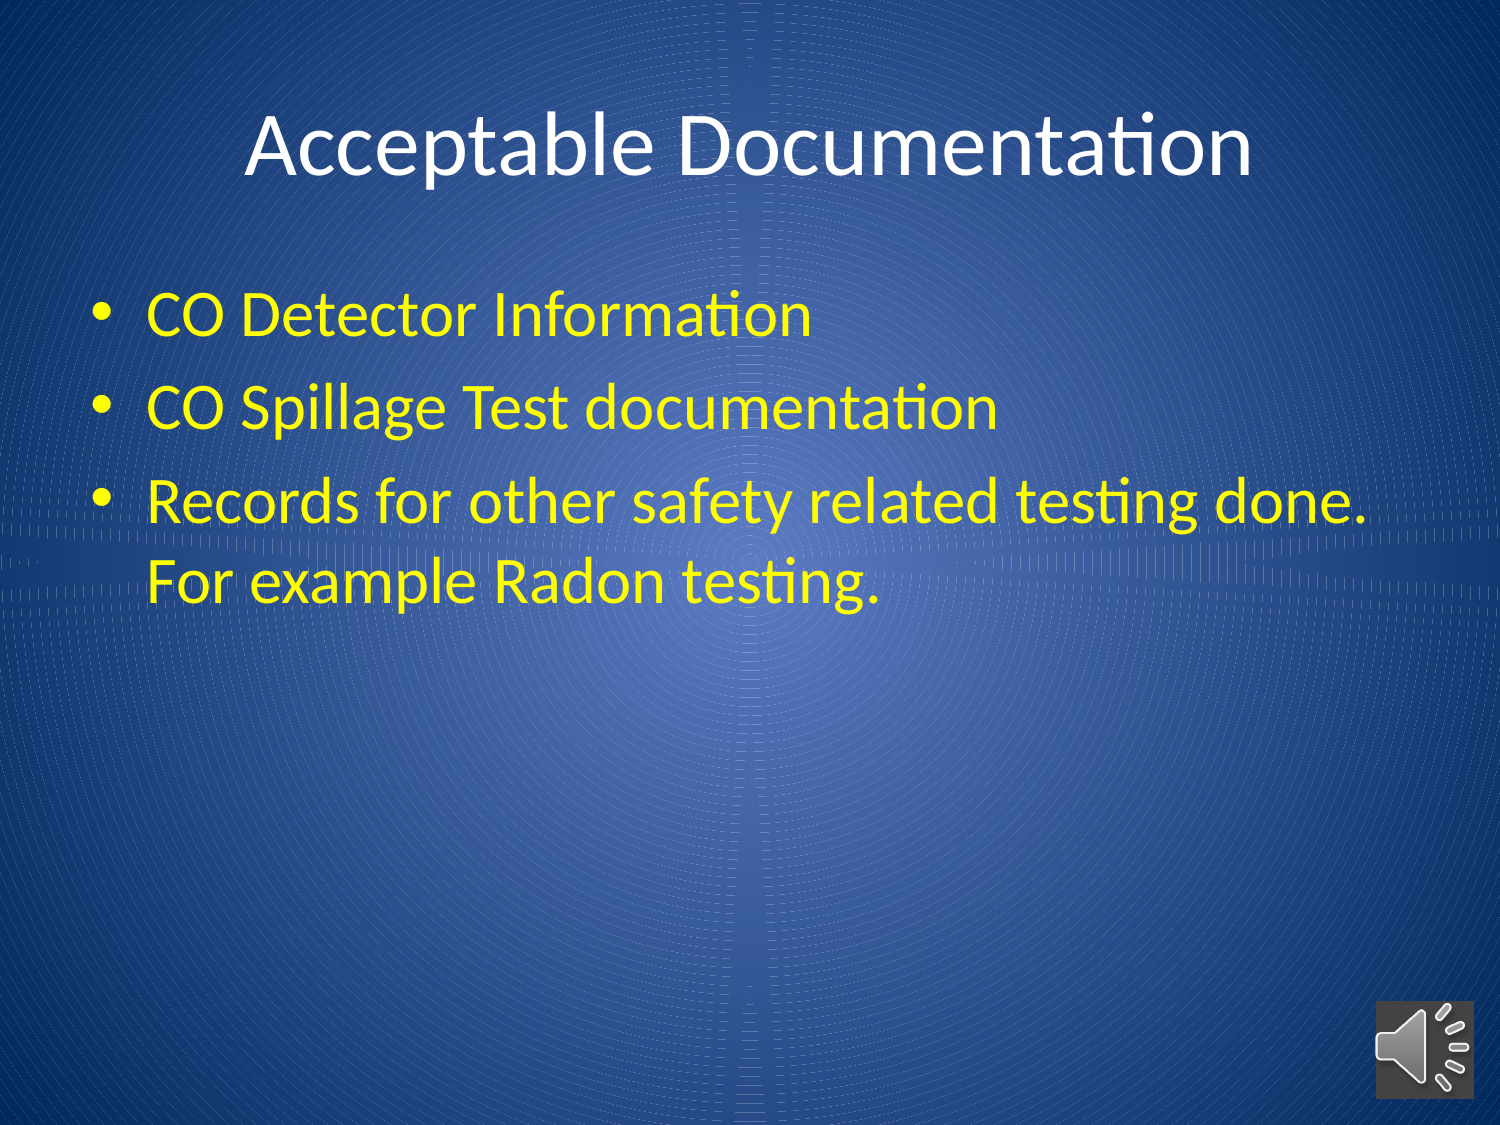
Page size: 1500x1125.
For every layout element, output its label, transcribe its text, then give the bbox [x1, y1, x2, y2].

title Acceptable Documentation [75, 45, 1425, 233]
list CO Detector Information CO Spillage Test documentation Records for other safety related testing done. For example Radon testing. [75, 262, 1425, 1005]
picture [1374, 999, 1476, 1101]
